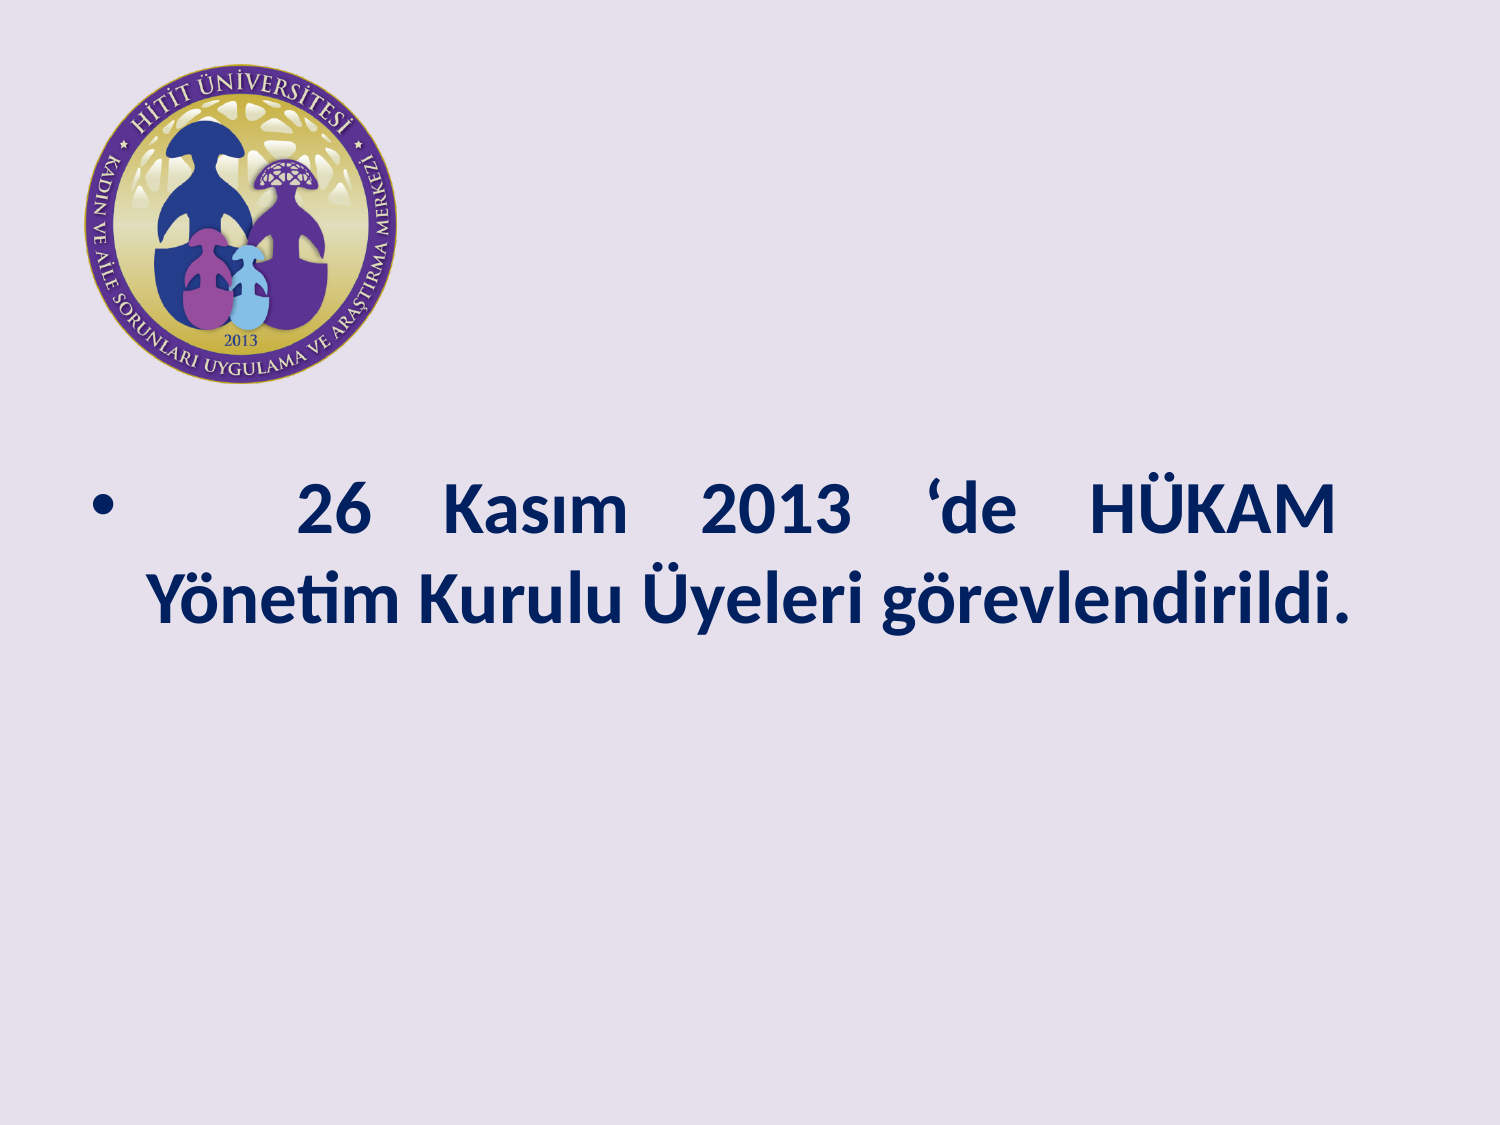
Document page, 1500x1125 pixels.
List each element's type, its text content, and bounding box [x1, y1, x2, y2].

list 26 Kasım 2013 ‘de HÜKAM Yönetim Kurulu Üyeleri görevlendirildi. [74, 262, 1426, 1006]
picture [84, 64, 398, 384]
